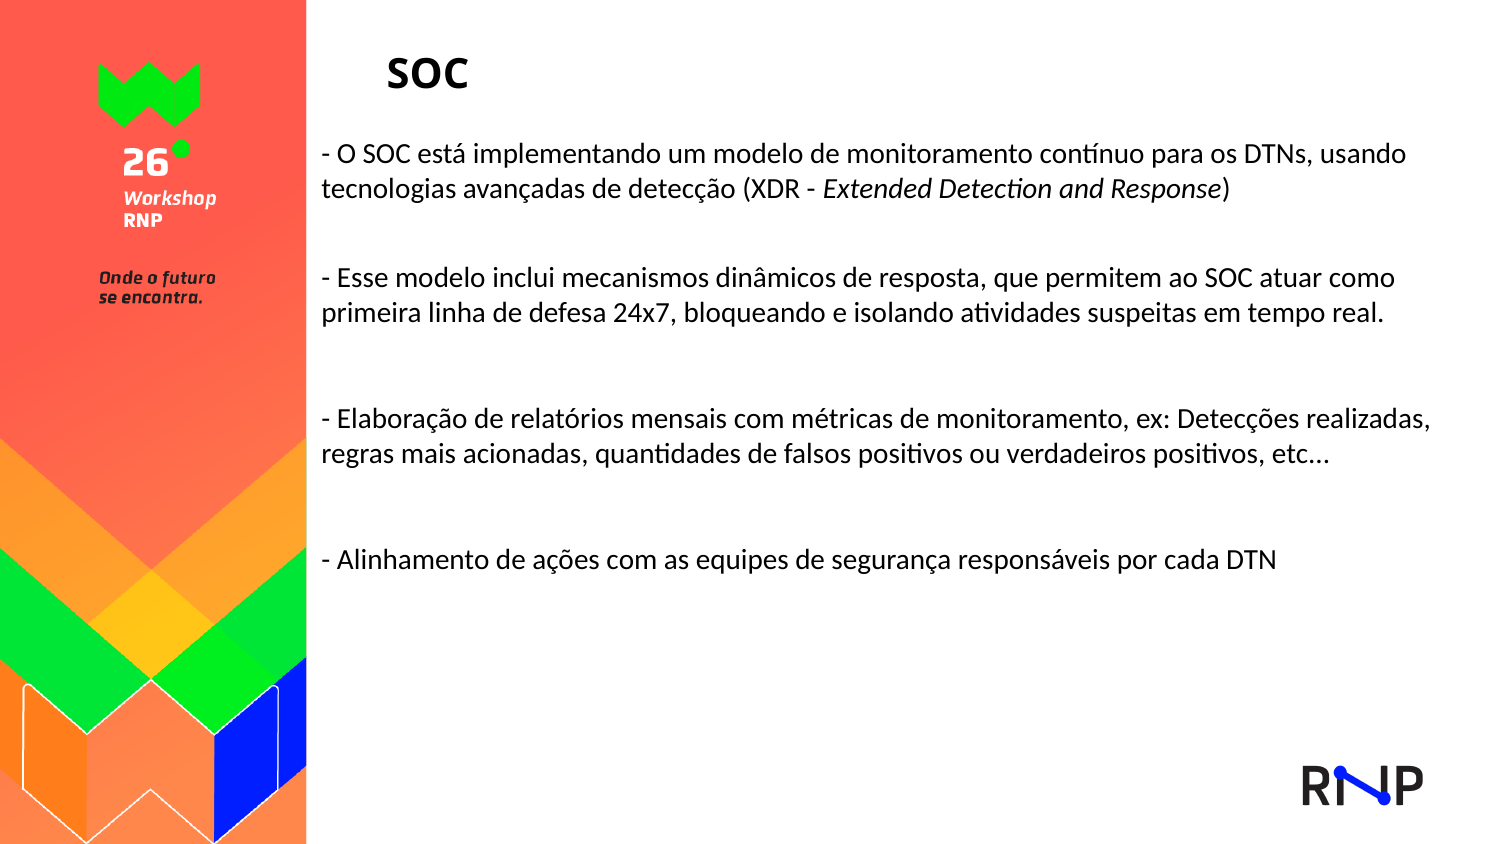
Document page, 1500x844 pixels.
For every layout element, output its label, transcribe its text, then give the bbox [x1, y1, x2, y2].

picture [0, 0, 1500, 844]
title SOC [371, 45, 1440, 127]
text_box - Elaboração de relatórios mensais com métricas de monitoramento, ex: Detecções realizadas, regras mais acionadas, quantidades de falsos positivos ou verdadeiros positivos, etc... [306, 391, 1500, 477]
text_box - Alinhamento de ações com as equipes de segurança responsáveis por cada DTN [306, 532, 1495, 583]
text_box - O SOC está implementando um modelo de monitoramento contínuo para os DTNs, usando tecnologias avançadas de detecção (XDR - Extended Detection and Response) [306, 127, 1500, 212]
text_box - Esse modelo inclui mecanismos dinâmicos de resposta, que permitem ao SOC atuar como primeira linha de defesa 24x7, bloqueando e isolando atividades suspeitas em tempo real. [306, 251, 1500, 336]
